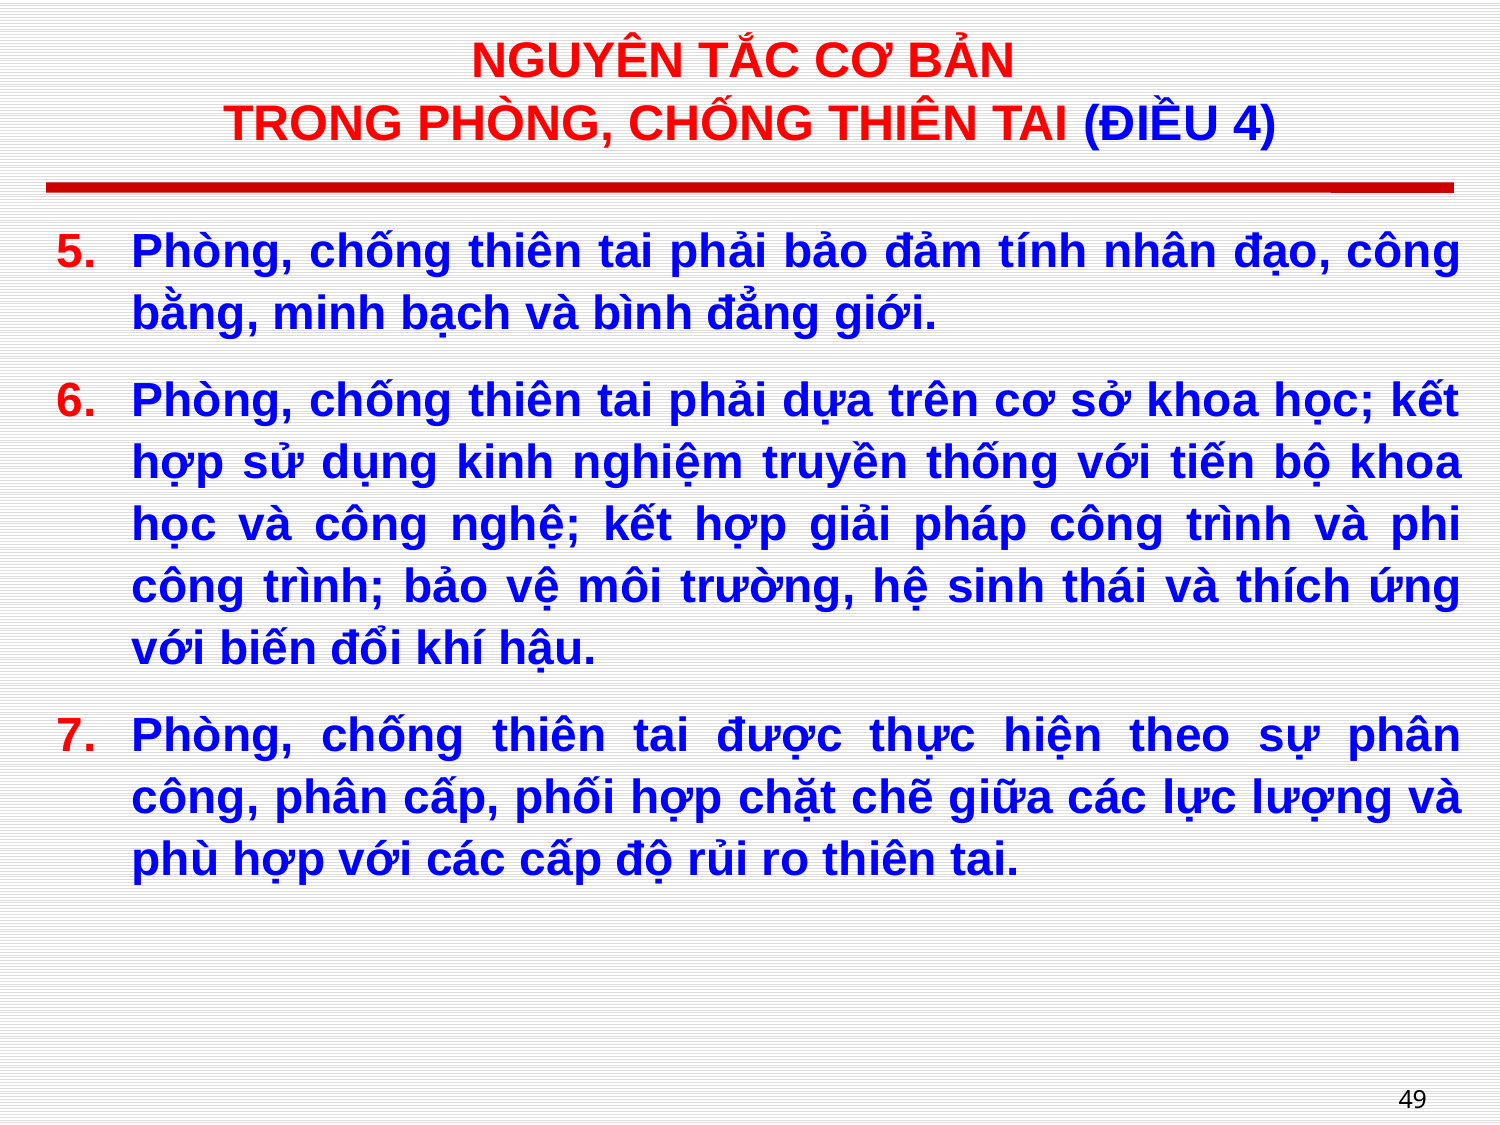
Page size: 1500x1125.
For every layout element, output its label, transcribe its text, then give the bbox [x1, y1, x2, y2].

text_box NGUYÊN TẮC CƠ BẢN TRONG PHÒNG, CHỐNG THIÊN TAI (ĐIỀU 4) [38, 24, 1463, 150]
text_box Phòng, chống thiên tai phải bảo đảm tính nhân đạo, công bằng, minh bạch và bình đẳng giới. Phòng, chống thiên tai phải dựa trên cơ sở khoa học; kết hợp sử dụng kinh nghiệm truyền thống với tiến bộ khoa học và công nghệ; kết hợp giải pháp công trình và phi công trình; bảo vệ môi trường, hệ sinh thái và thích ứng với biến đổi khí hậu. Phòng, chống thiên tai được thực hiện theo sự phân công, phân cấp, phối hợp chặt chẽ giữa các lực lượng và phù hợp với các cấp độ rủi ro thiên tai. [23, 199, 1477, 1088]
